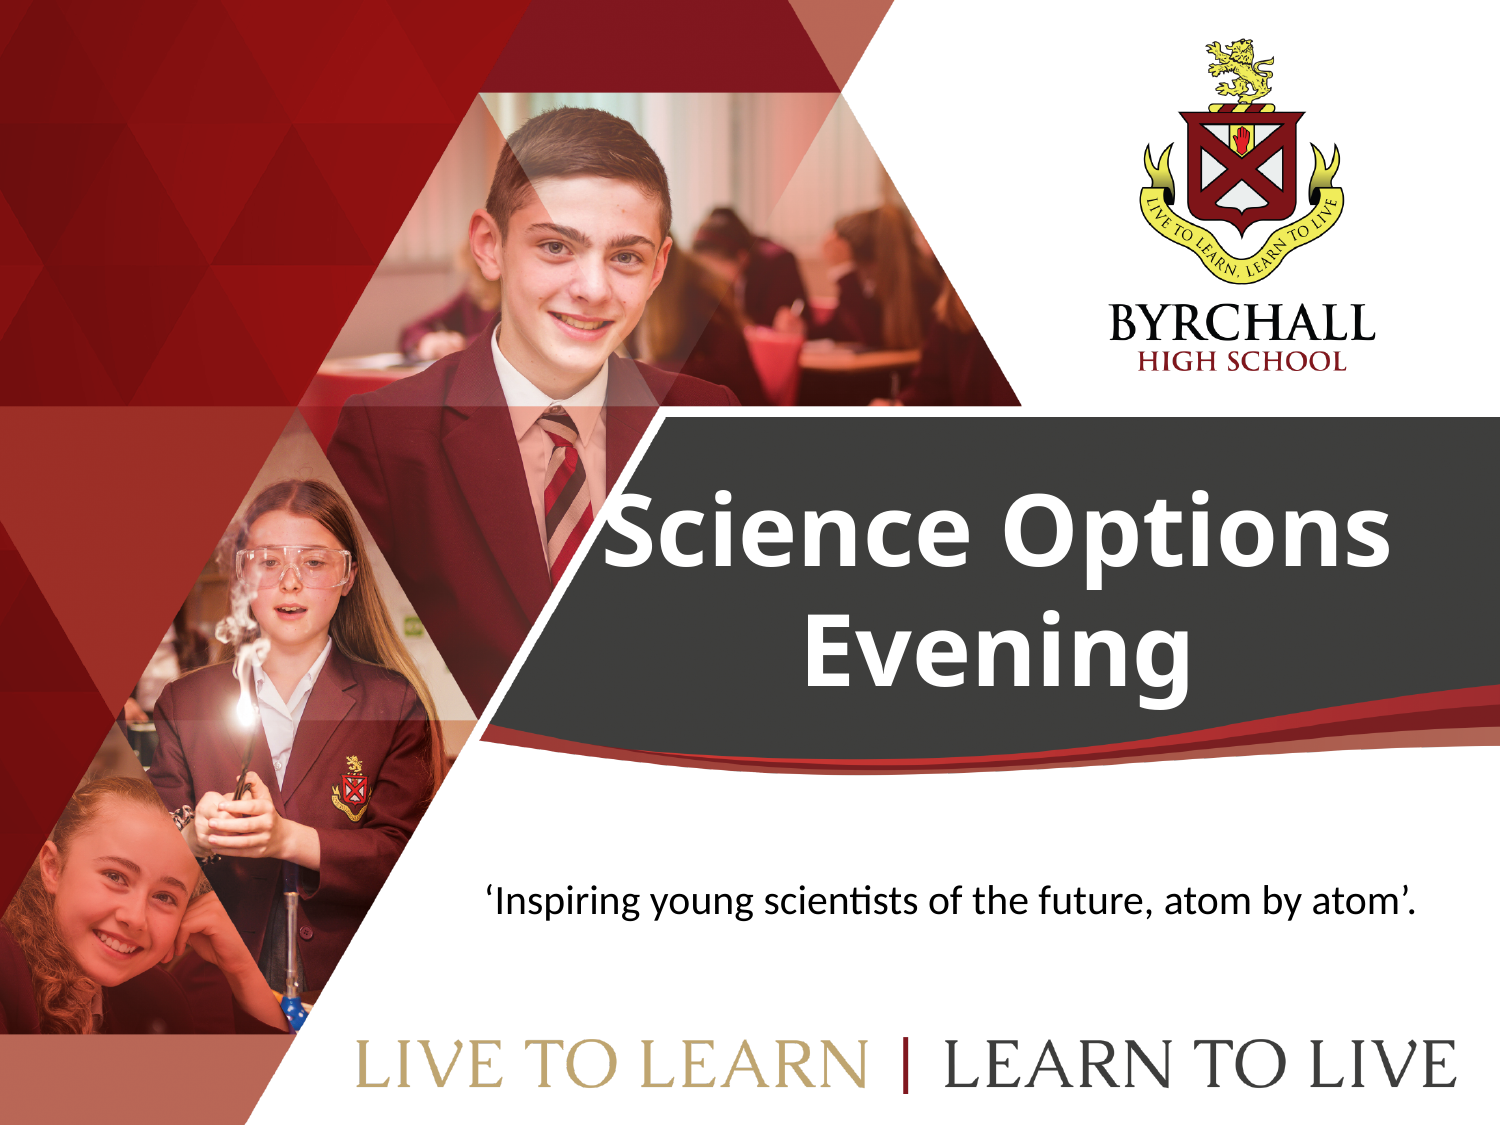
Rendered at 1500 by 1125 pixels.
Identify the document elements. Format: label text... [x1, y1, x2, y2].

picture [0, 0, 1500, 1125]
text_box ‘Inspiring young scientists of the future, atom by atom’. [383, 857, 1500, 931]
picture [1095, 23, 1388, 386]
title Science Options Evening [525, 421, 1471, 752]
